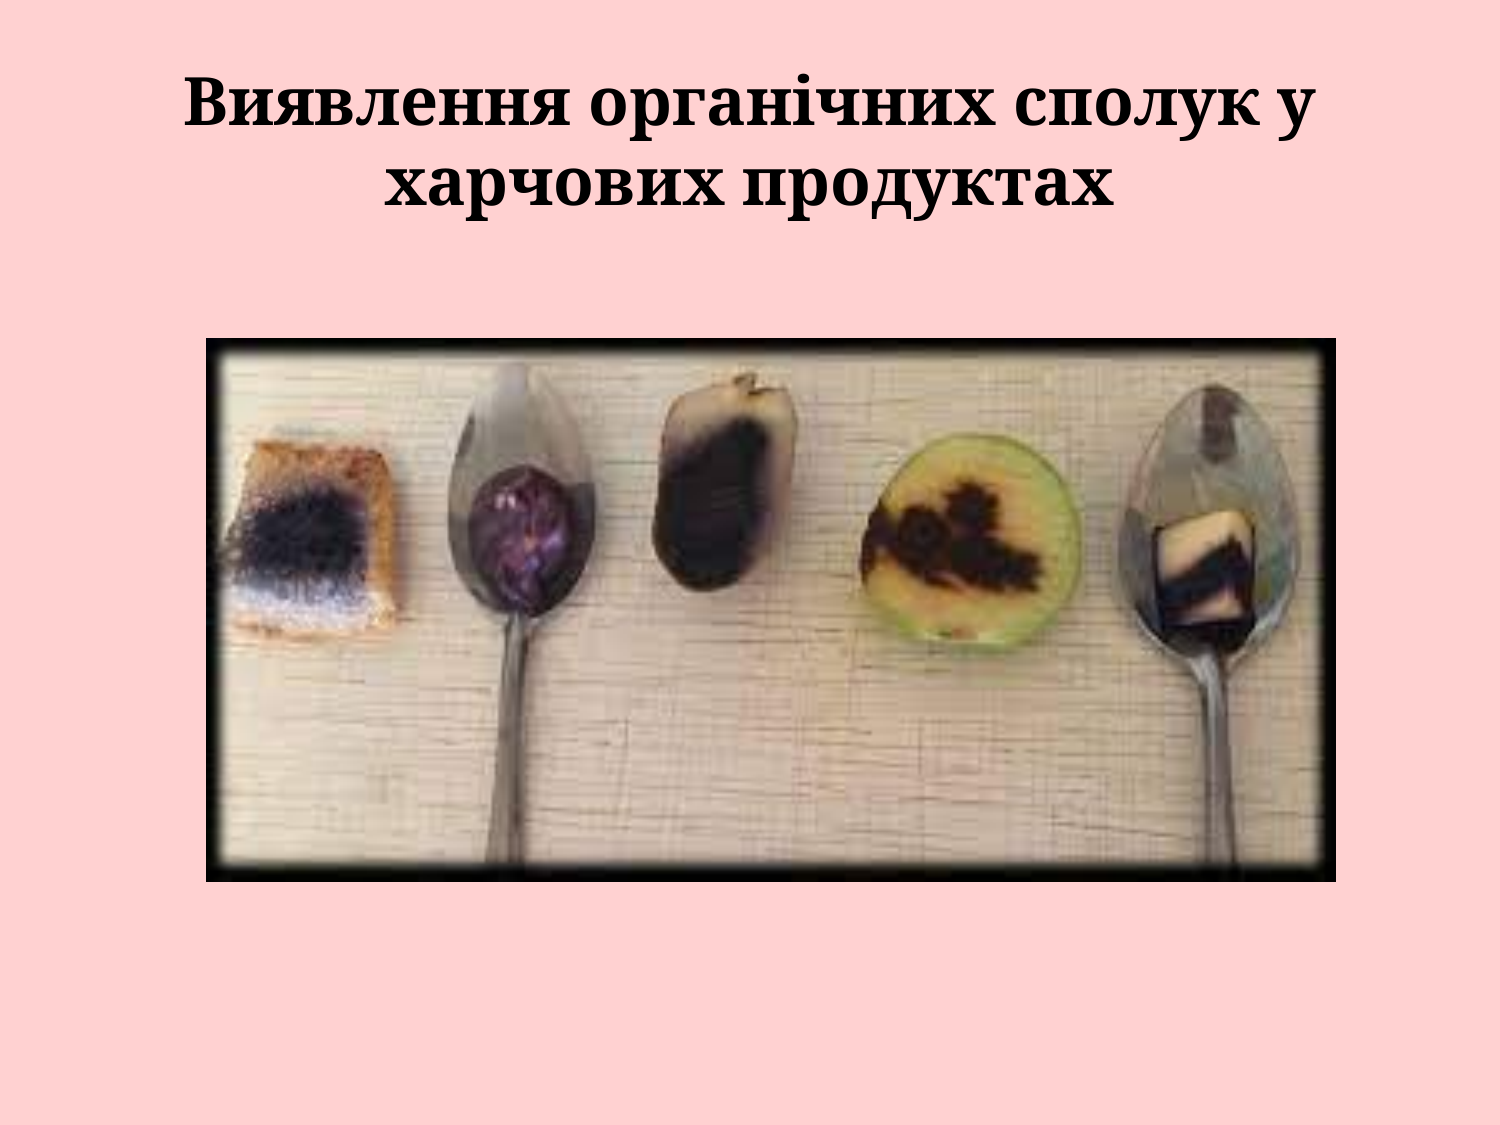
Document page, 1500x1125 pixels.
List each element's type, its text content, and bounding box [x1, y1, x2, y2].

title Виявлення органічних сполук у харчових продуктах [75, 45, 1425, 233]
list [206, 337, 1336, 882]
